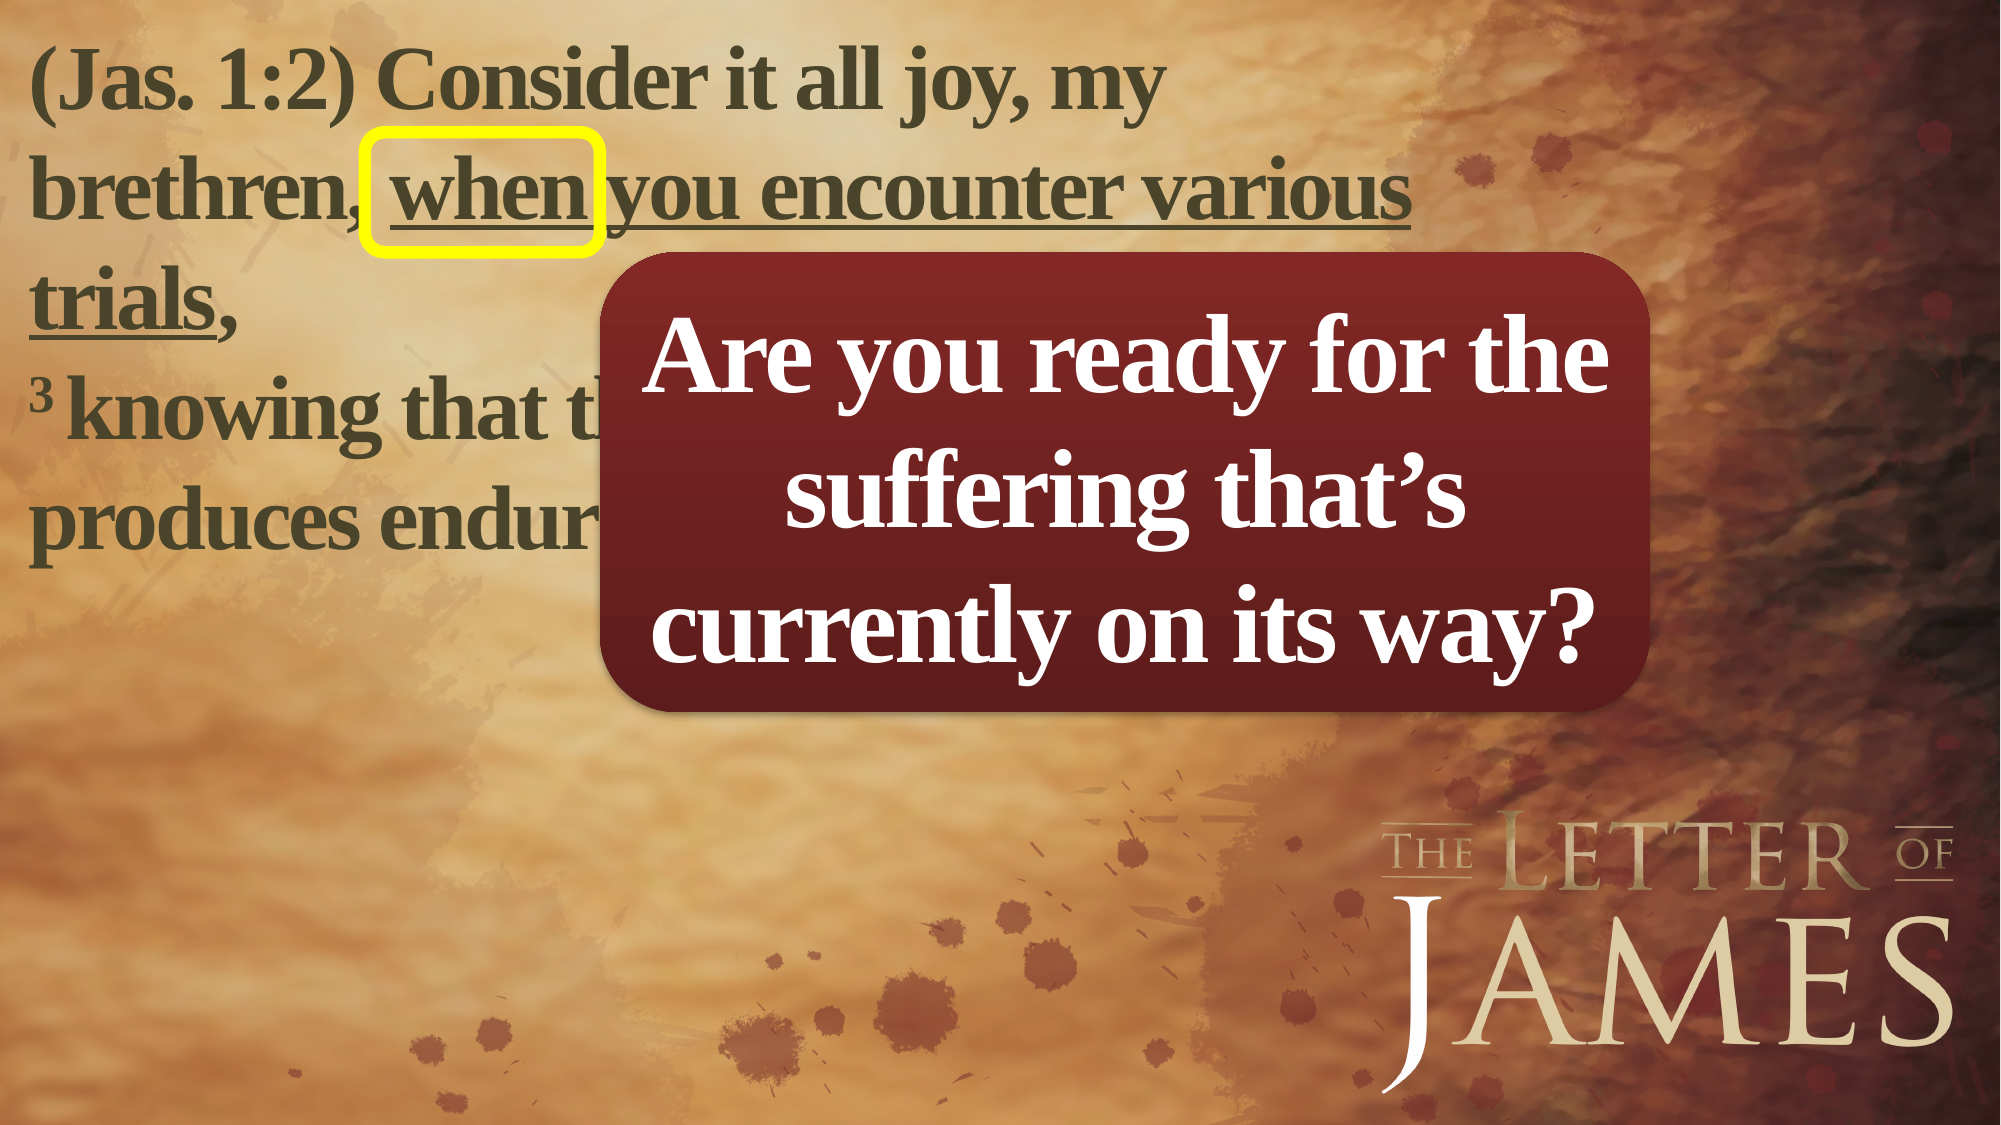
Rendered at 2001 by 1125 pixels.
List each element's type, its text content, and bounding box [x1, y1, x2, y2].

picture [0, 0, 2001, 1125]
text_box (Jas. 1:2) Consider it all joy, my brethren, when you encounter various trials, 3 knowing that the testing of your faith produces endurance. [14, 10, 1452, 576]
text_box Are you ready for the suffering that’s currently on its way? [597, 250, 1653, 715]
text_box [362, 130, 603, 255]
